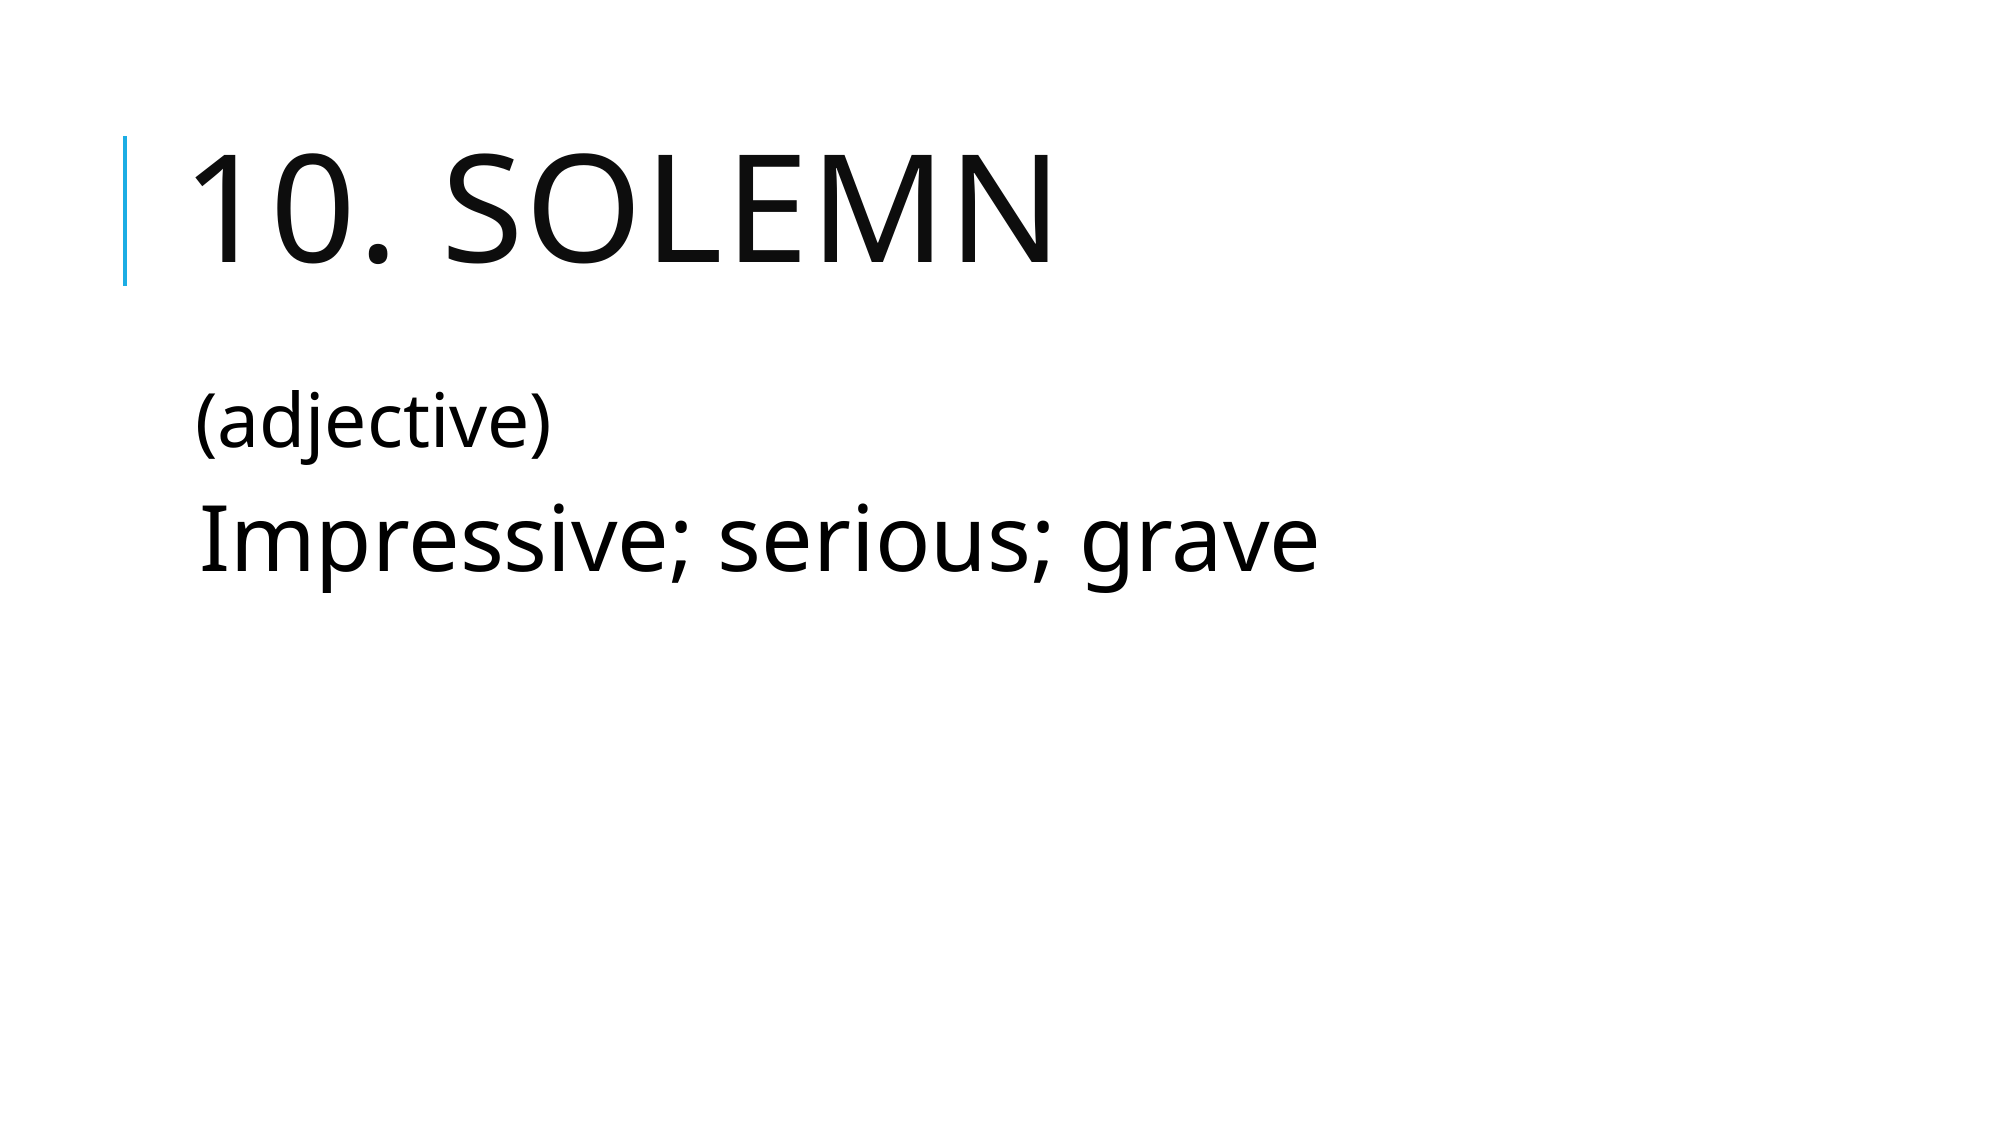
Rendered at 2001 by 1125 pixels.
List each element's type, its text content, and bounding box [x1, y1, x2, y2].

list (adjective) Impressive; serious; grave [168, 375, 1763, 1035]
title 10. solemn [168, 96, 1763, 342]
